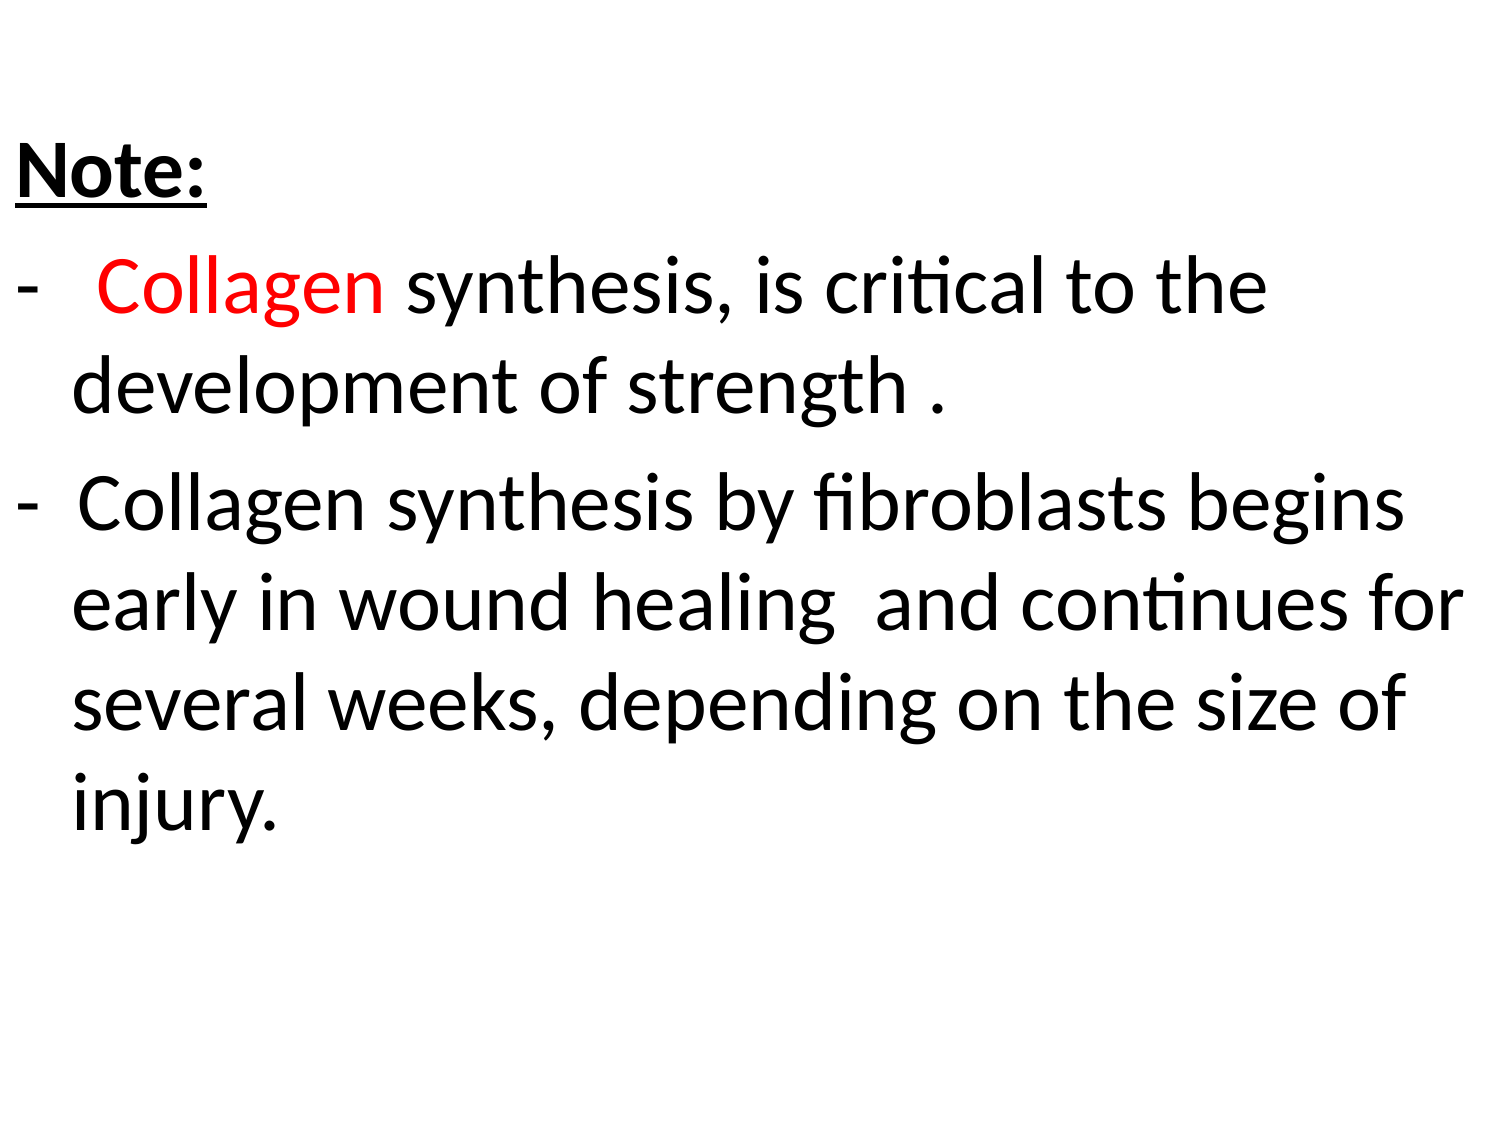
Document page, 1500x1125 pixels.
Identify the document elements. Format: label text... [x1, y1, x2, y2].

list Note: - Collagen synthesis, is critical to the development of strength . - Collagen synthesis by fibroblasts begins early in wound healing and continues for several weeks, depending on the size of injury. [0, 0, 1500, 1125]
